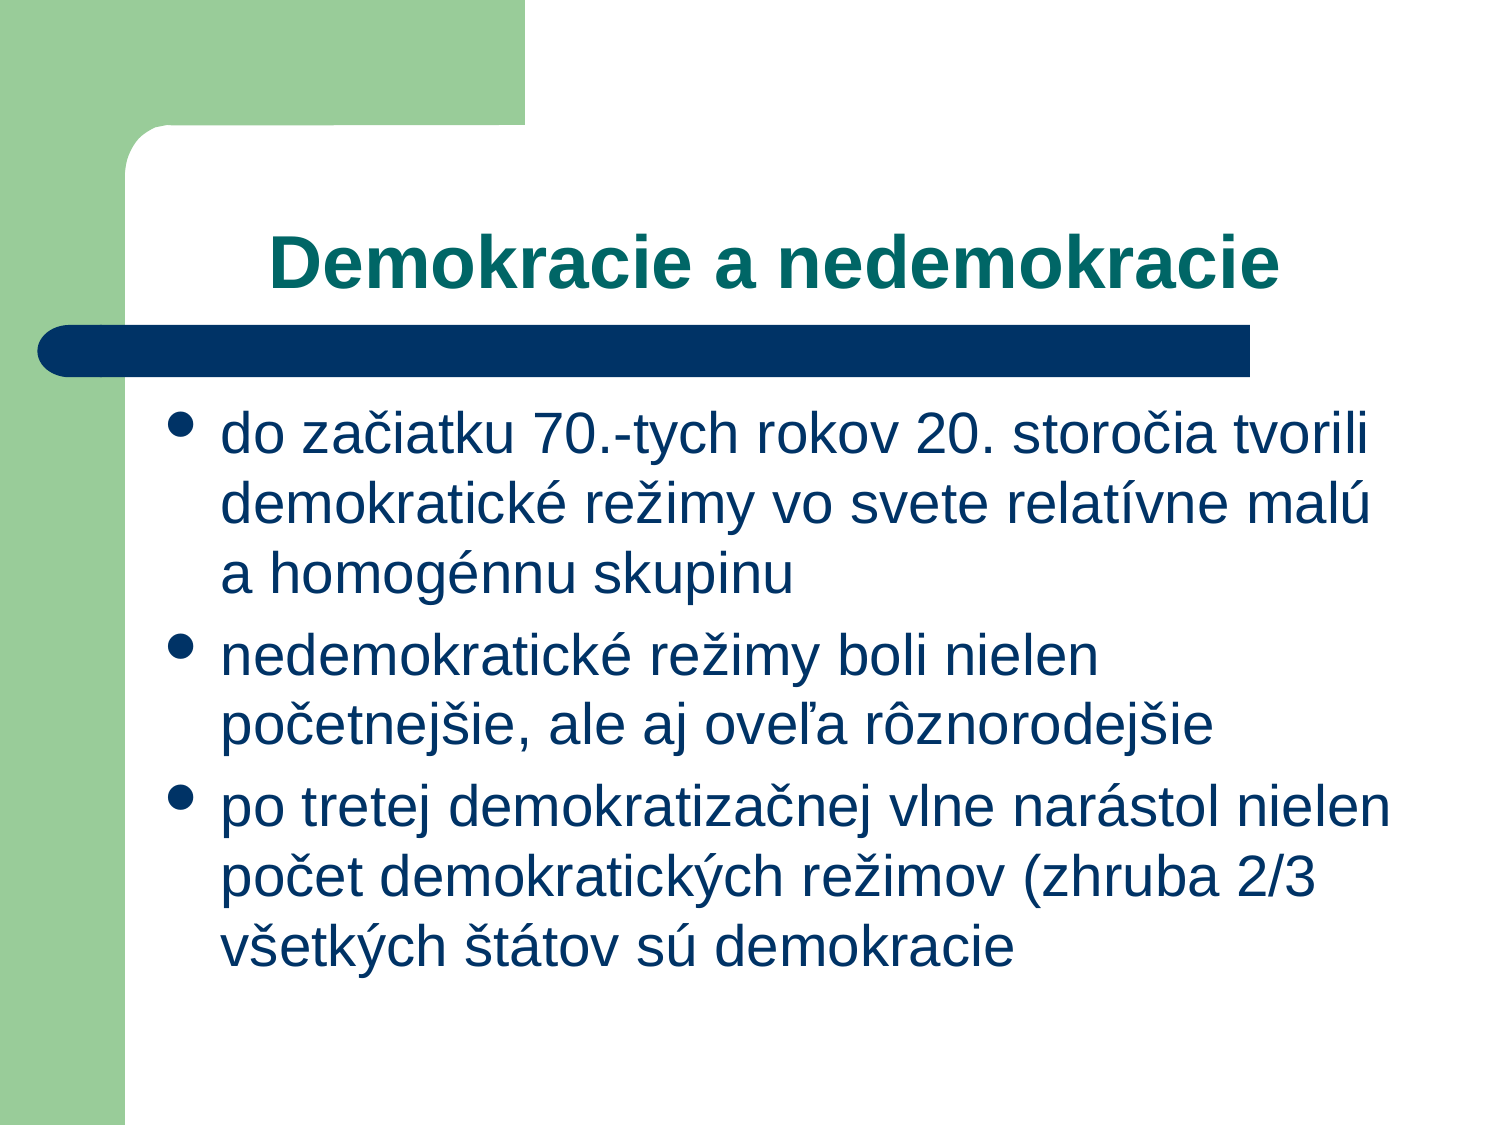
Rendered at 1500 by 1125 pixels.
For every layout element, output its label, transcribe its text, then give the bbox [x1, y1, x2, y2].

title Demokracie a nedemokracie [125, 125, 1425, 313]
list do začiatku 70.-tych rokov 20. storočia tvorili demokratické režimy vo svete relatívne malú a homogénnu skupinu nedemokratické režimy boli nielen početnejšie, ale aj oveľa rôznorodejšie po tretej demokratizačnej vlne narástol nielen počet demokratických režimov (zhruba 2/3 všetkých štátov sú demokracie [149, 387, 1412, 999]
